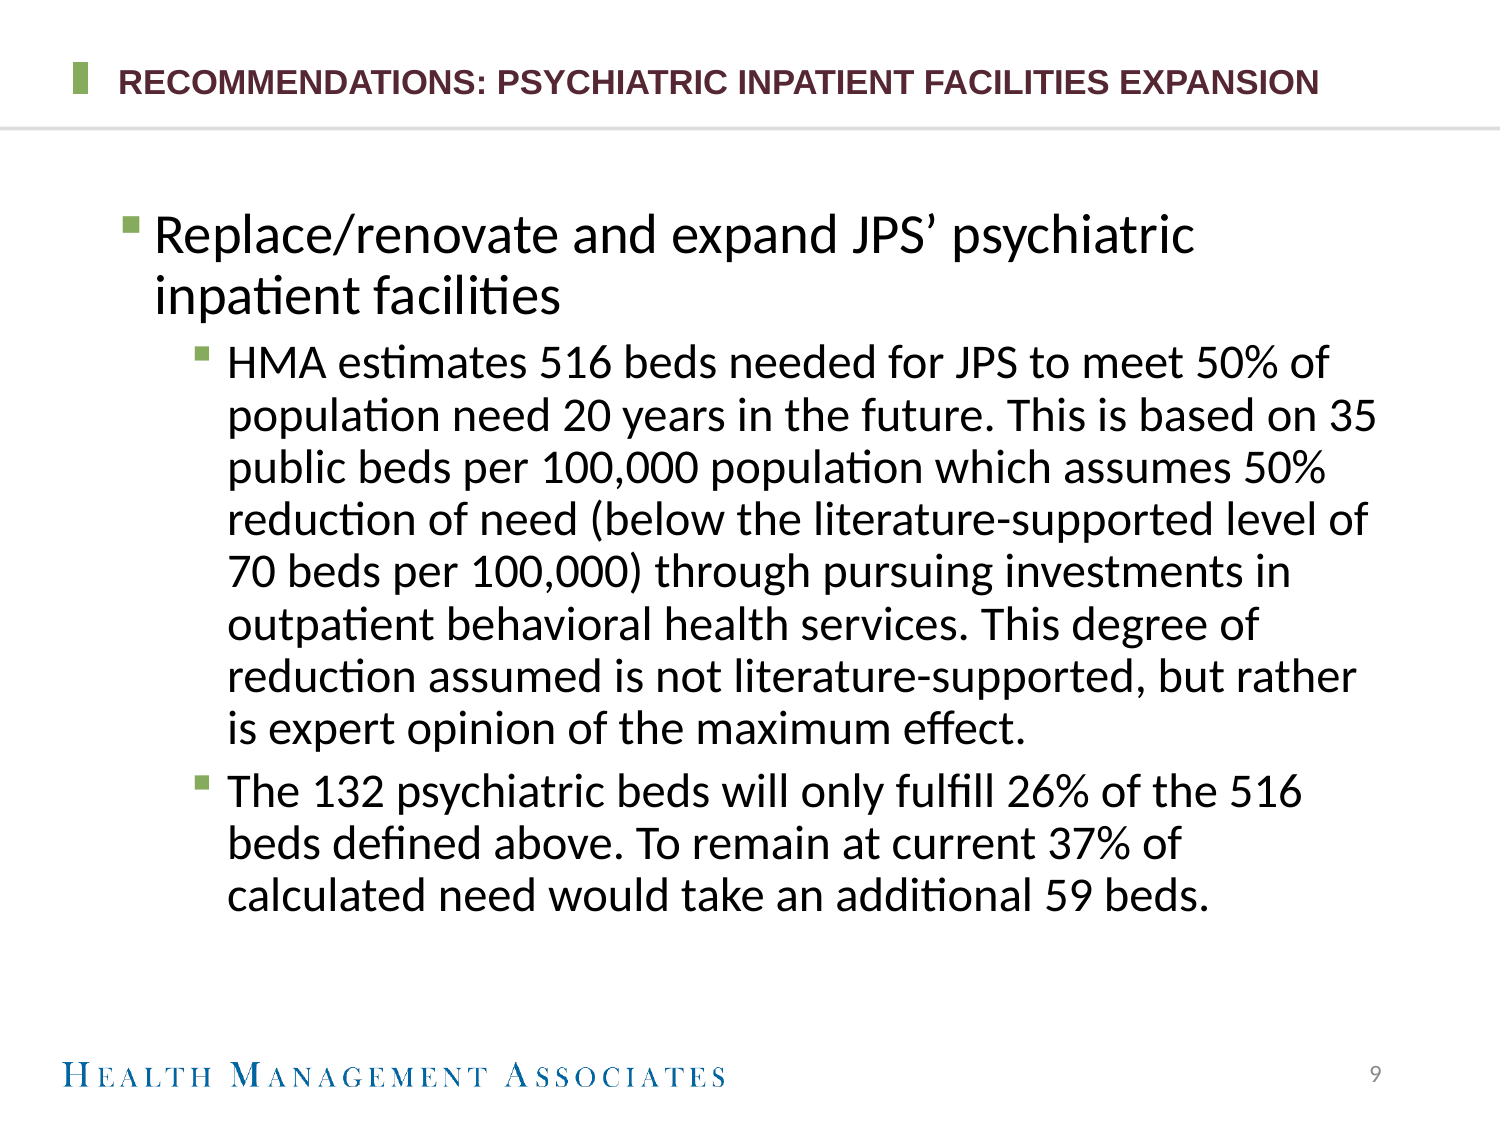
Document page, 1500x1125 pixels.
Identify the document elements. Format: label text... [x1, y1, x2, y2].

picture [62, 1062, 724, 1087]
list Replace/renovate and expand JPS’ psychiatric inpatient facilities HMA estimates 516 beds needed for JPS to meet 50% of population need 20 years in the future. This is based on 35 public beds per 100,000 population which assumes 50% reduction of need (below the literature-supported level of 70 beds per 100,000) through pursuing investments in outpatient behavioral health services. This degree of reduction assumed is not literature-supported, but rather is expert opinion of the maximum effect. The 132 psychiatric beds will only fulfill 26% of the 516 beds defined above. To remain at current 37% of calculated need would take an additional 59 beds. [103, 197, 1397, 973]
title Recommendations: Psychiatric Inpatient Facilities expansion [103, 41, 1397, 127]
slide_number 9 [1059, 1042, 1397, 1103]
